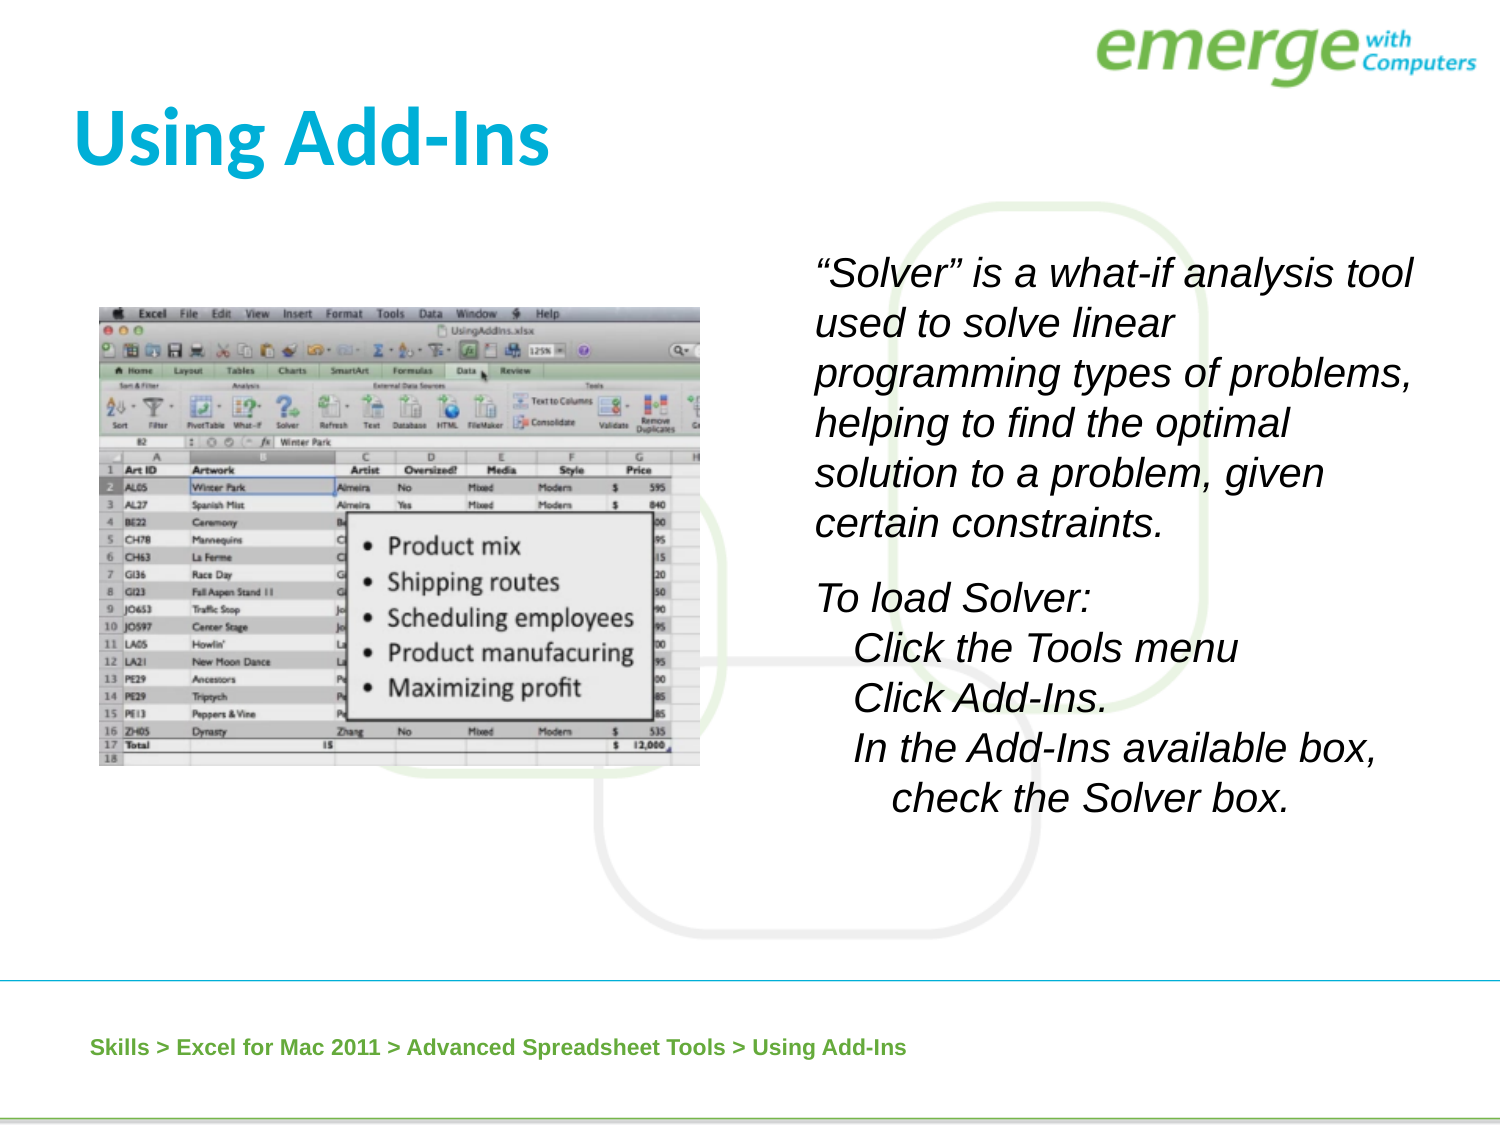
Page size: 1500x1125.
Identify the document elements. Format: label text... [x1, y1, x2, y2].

title Using Add-Ins [0, 75, 1500, 193]
picture [24, 193, 1500, 979]
text_box Skills > Excel for Mac 2011 > Advanced Spreadsheet Tools > Using Add-Ins [75, 1025, 950, 1075]
picture [0, 982, 1500, 1125]
picture [1074, 0, 1500, 75]
text_box “Solver” is a what-if analysis tool used to solve linear programming types of problems, helping to find the optimal solution to a problem, given certain constraints. To load Solver: Click the Tools menu Click Add-Ins. In the Add-Ins available box, check the Solver box. [800, 238, 1438, 829]
